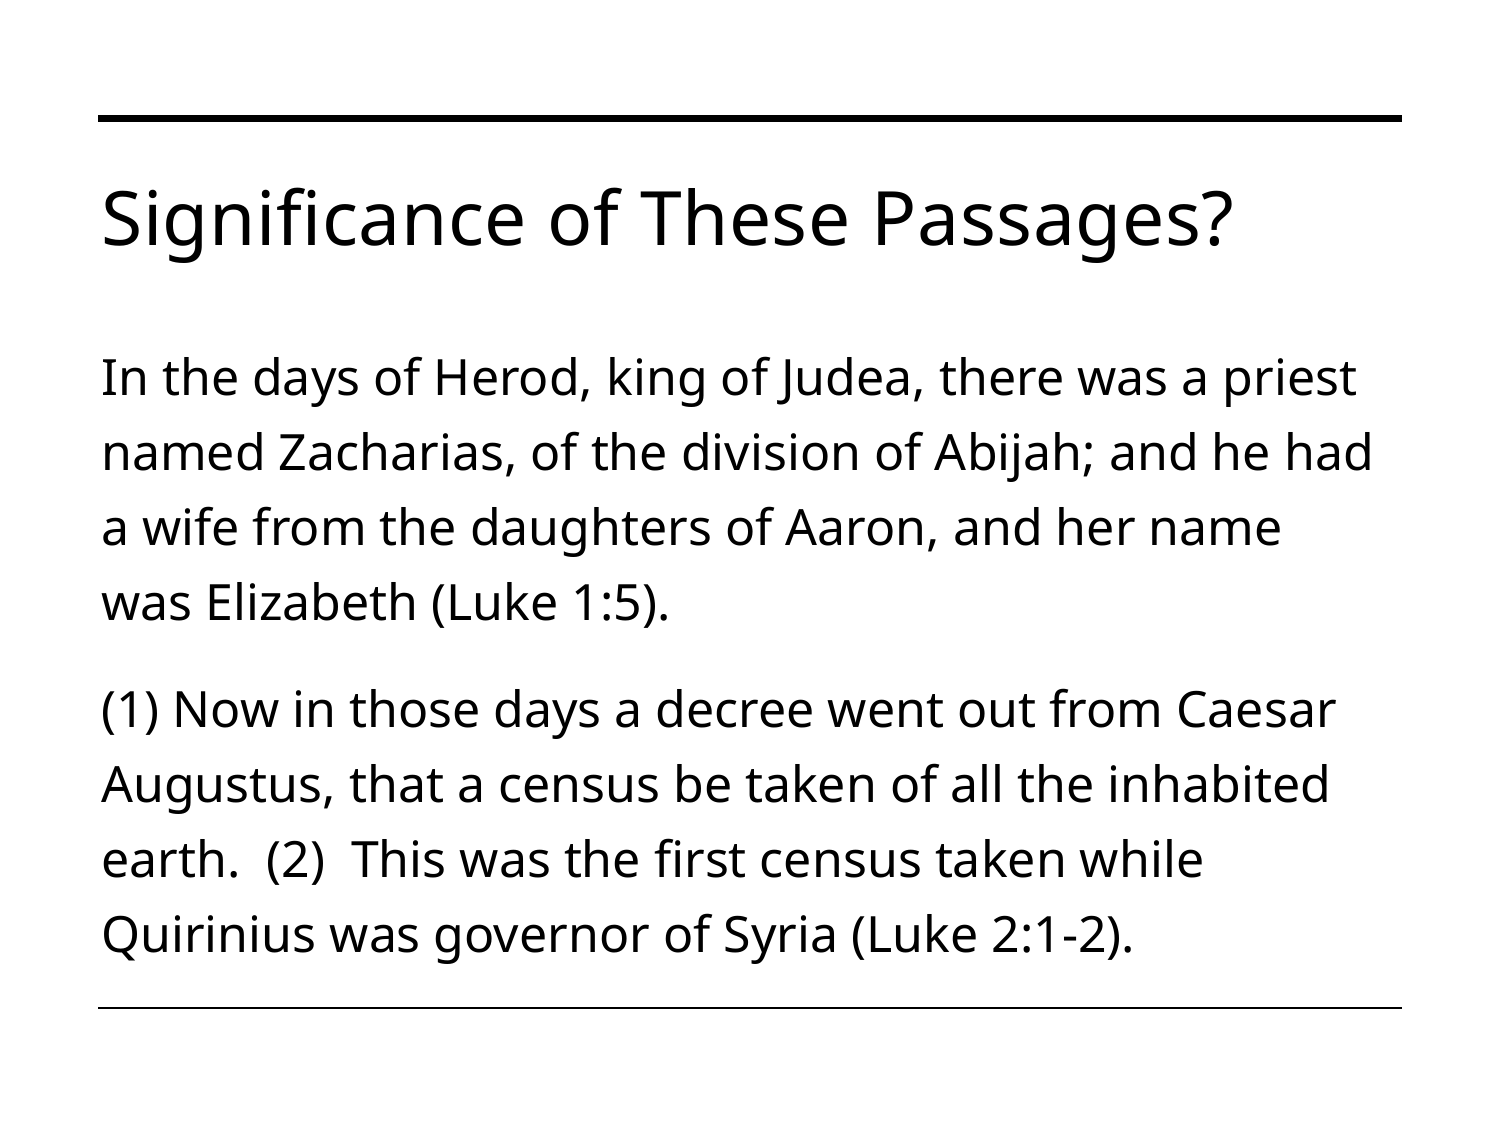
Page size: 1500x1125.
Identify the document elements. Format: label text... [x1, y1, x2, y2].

list In the days of Herod, king of Judea, there was a priest named Zacharias, of the division of Abijah; and he had a wife from the daughters of Aaron, and her name was Elizabeth (Luke 1:5). (1) Now in those days a decree went out from Caesar Augustus, that a census be taken of all the inhabited earth. (2) This was the first census taken while Quirinius was governor of Syria (Luke 2:1-2). [86, 304, 1402, 989]
title Significance of These Passages? [86, 151, 1402, 280]
